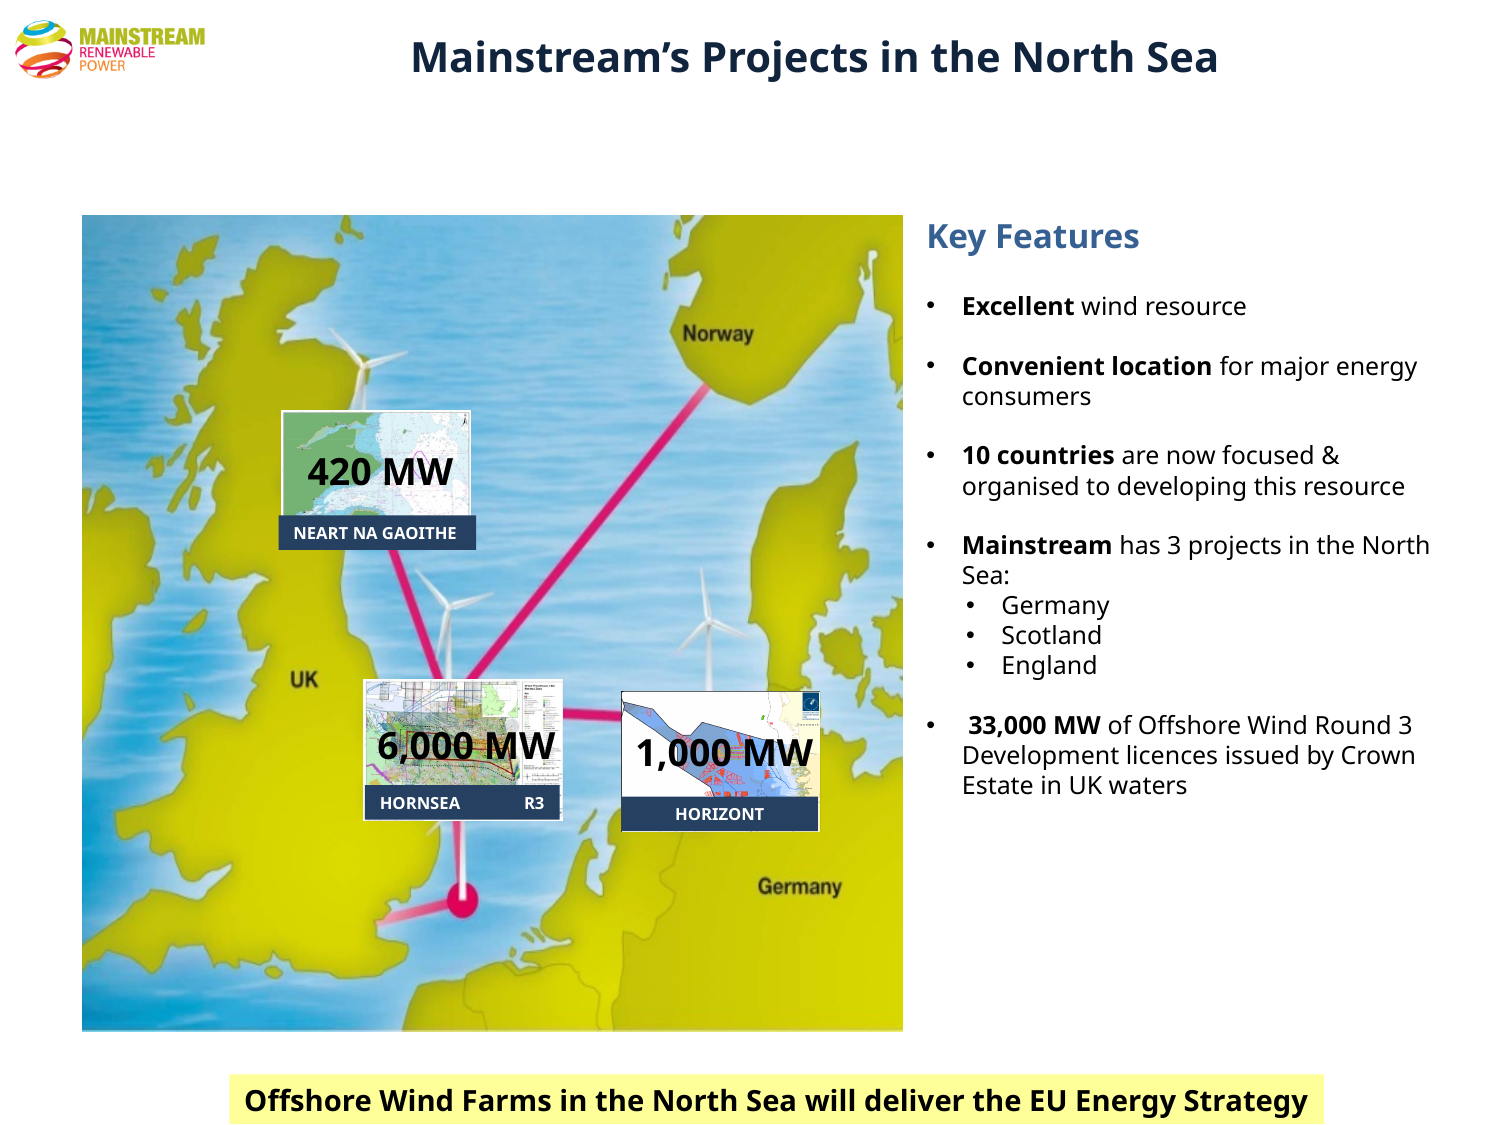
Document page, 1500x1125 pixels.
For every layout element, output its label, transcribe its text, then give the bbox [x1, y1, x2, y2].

picture [0, 5, 224, 91]
text_box Mainstream’s Projects in the North Sea [398, 24, 1500, 207]
text_box Key Features Excellent wind resource Convenient location for major energy consumers 10 countries are now focused & organised to developing this resource Mainstream has 3 projects in the North Sea: Germany Scotland England 33,000 MW of Offshore Wind Round 3 Development licences issued by Crown Estate in UK waters [911, 208, 1471, 807]
text_box Offshore Wind Farms in the North Sea will deliver the EU Energy Strategy [229, 1074, 1324, 1125]
picture [81, 214, 903, 1032]
